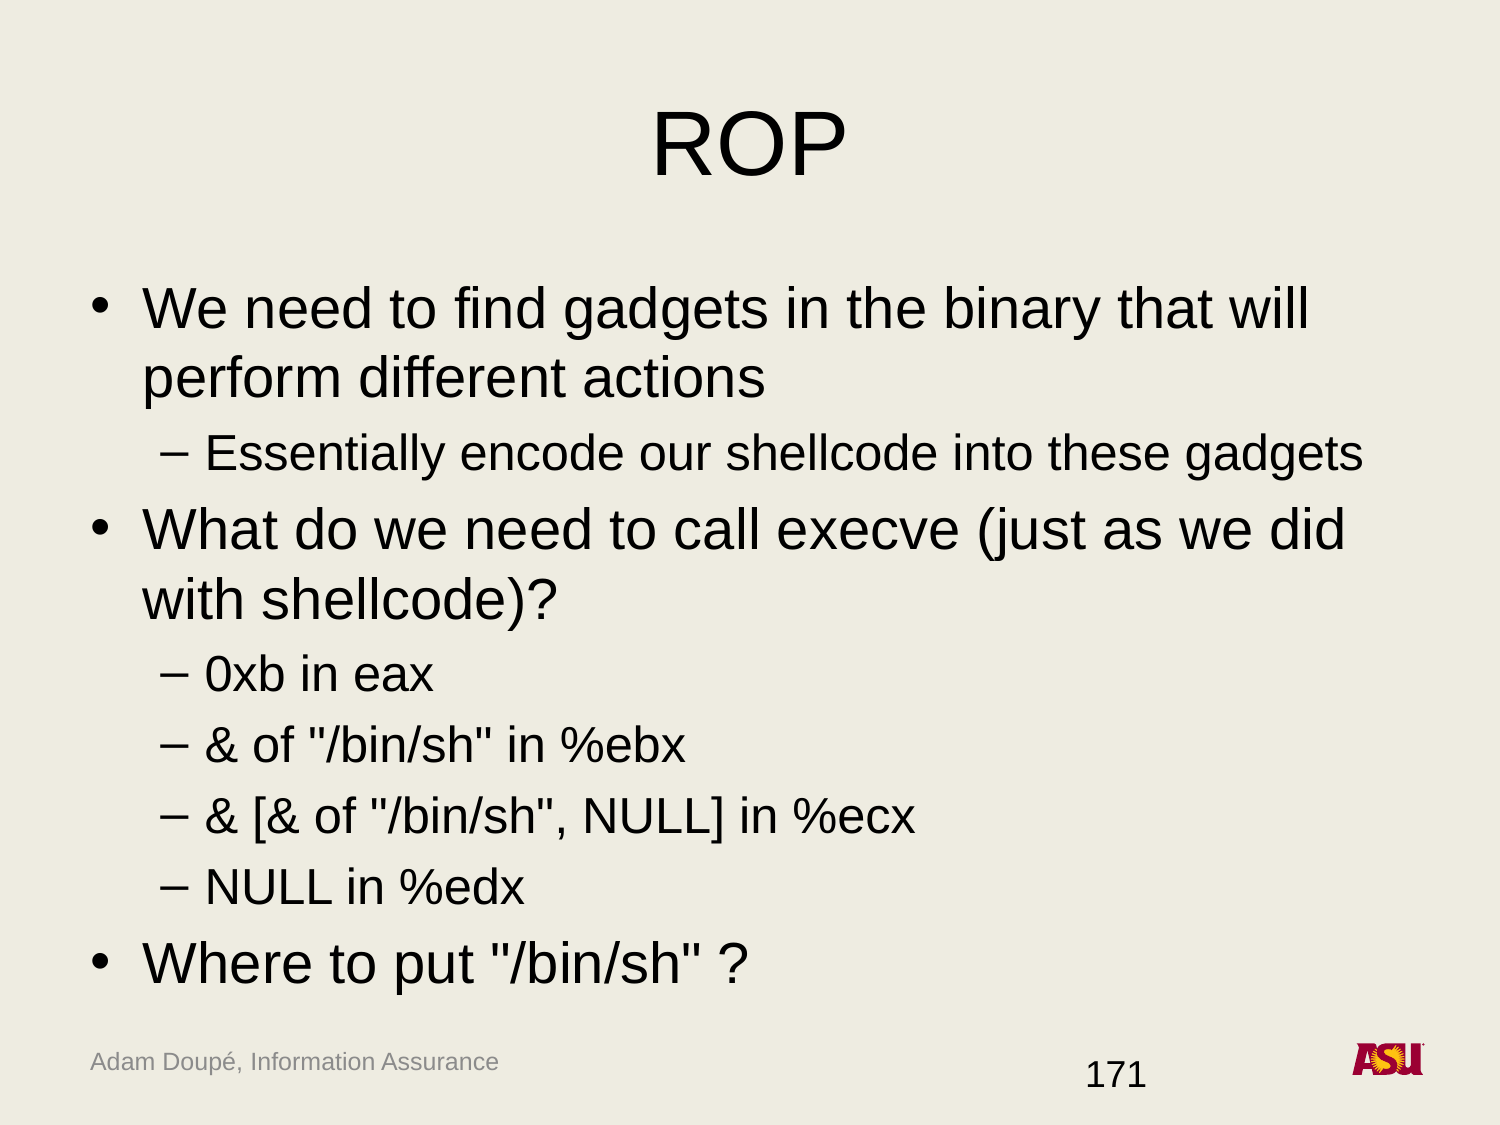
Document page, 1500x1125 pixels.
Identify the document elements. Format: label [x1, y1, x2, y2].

title [75, 45, 1425, 233]
slide_number [1070, 1042, 1421, 1103]
list [75, 262, 1425, 1005]
